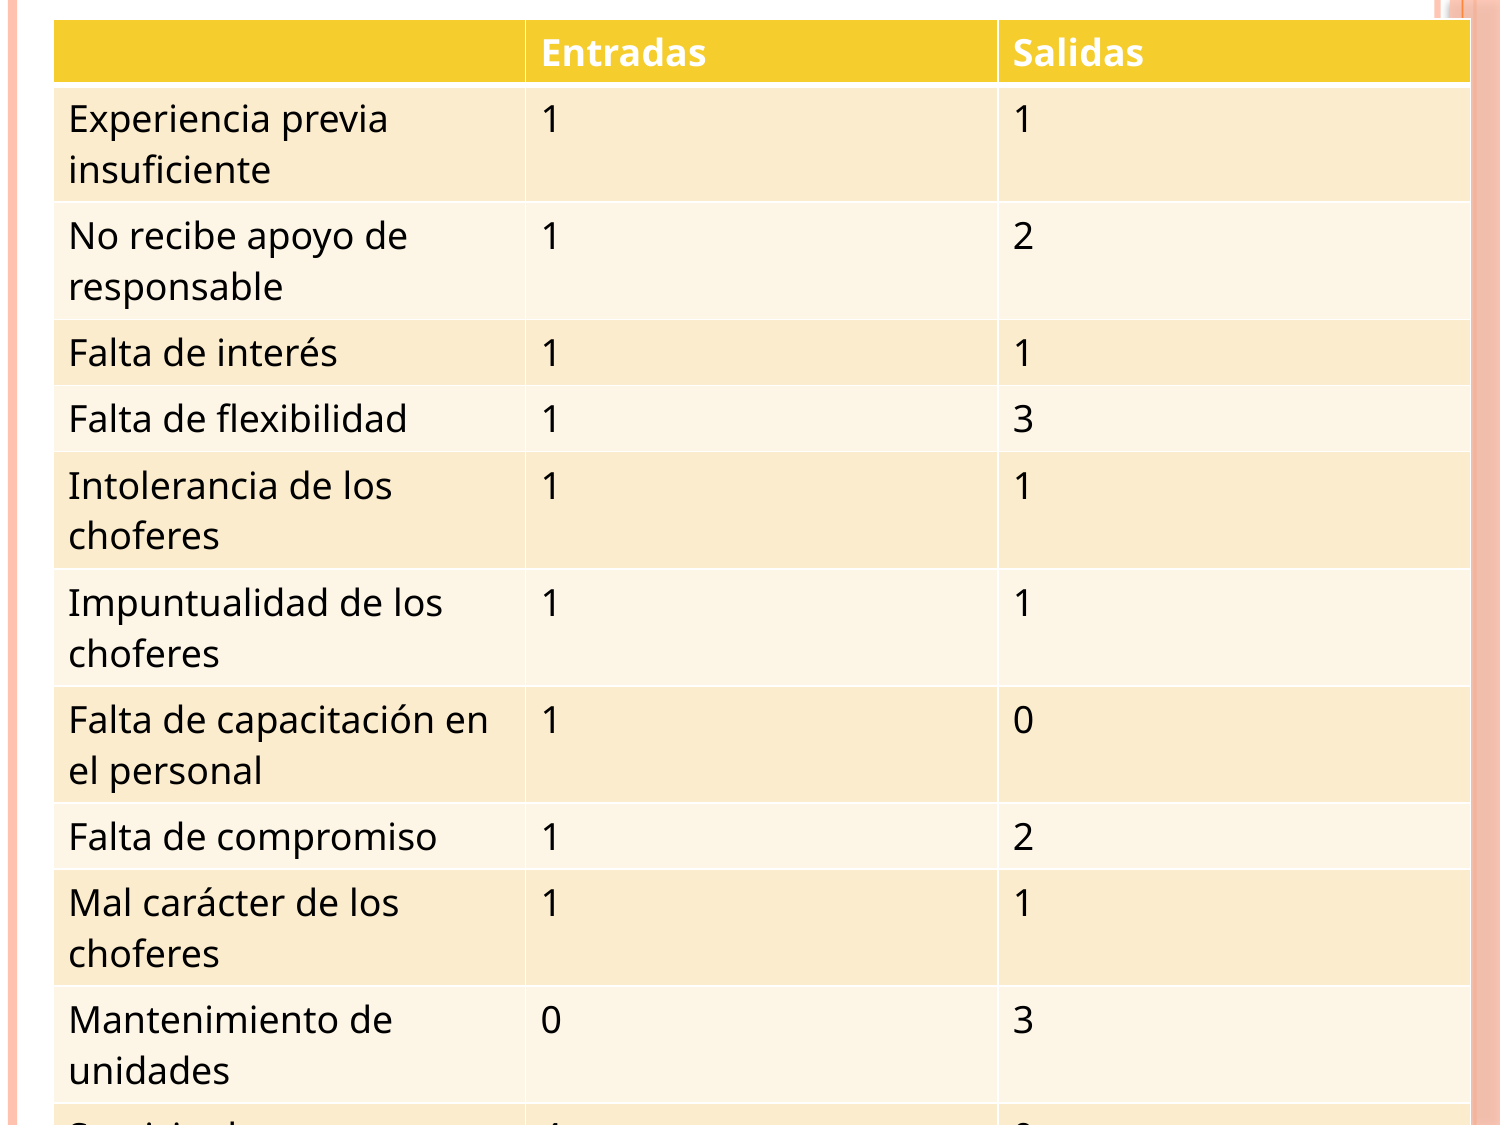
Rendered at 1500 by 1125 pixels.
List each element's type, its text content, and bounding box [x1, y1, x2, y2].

table_cell 4 [526, 1104, 997, 1125]
table_cell Impuntualidad de los choferes [54, 570, 525, 685]
table_cell 2 [999, 804, 1470, 868]
table_cell Mal carácter de los choferes [54, 870, 525, 985]
table_cell 3 [999, 386, 1470, 451]
table_cell 1 [999, 870, 1470, 985]
table_cell 0 [526, 987, 997, 1102]
table_cell 3 [999, 987, 1470, 1102]
table_cell 1 [526, 804, 997, 868]
table_cell 1 [999, 570, 1470, 685]
table_cell 1 [526, 203, 997, 319]
table_cell Experiencia previa insuficiente [54, 88, 525, 201]
table_cell 1 [526, 570, 997, 685]
table_cell Mantenimiento de unidades [54, 987, 525, 1102]
table_cell 1 [526, 386, 997, 451]
table_cell 0 [999, 1104, 1470, 1125]
table_cell Falta de capacitación en el personal [54, 687, 525, 802]
table_cell 1 [526, 687, 997, 802]
table_cell 0 [999, 687, 1470, 802]
table_cell 1 [526, 88, 997, 201]
table_cell Falta de flexibilidad [54, 386, 525, 451]
table_cell 1 [999, 452, 1470, 568]
table_cell 1 [526, 452, 997, 568]
table_cell 1 [526, 320, 997, 385]
table_cell No recibe apoyo de responsable [54, 203, 525, 319]
table_header Salidas [999, 20, 1470, 82]
table_cell Intolerancia de los choferes [54, 452, 525, 568]
table_cell 1 [526, 870, 997, 985]
table_header Entradas [526, 20, 997, 82]
table_cell Falta de compromiso [54, 804, 525, 868]
table_cell 1 [999, 88, 1470, 201]
table_cell 1 [999, 320, 1470, 385]
table_header [54, 20, 525, 82]
table_cell Falta de interés [54, 320, 525, 385]
table_cell Servicio de transporte para visitas industriales [54, 1104, 525, 1125]
table_cell 2 [999, 203, 1470, 319]
